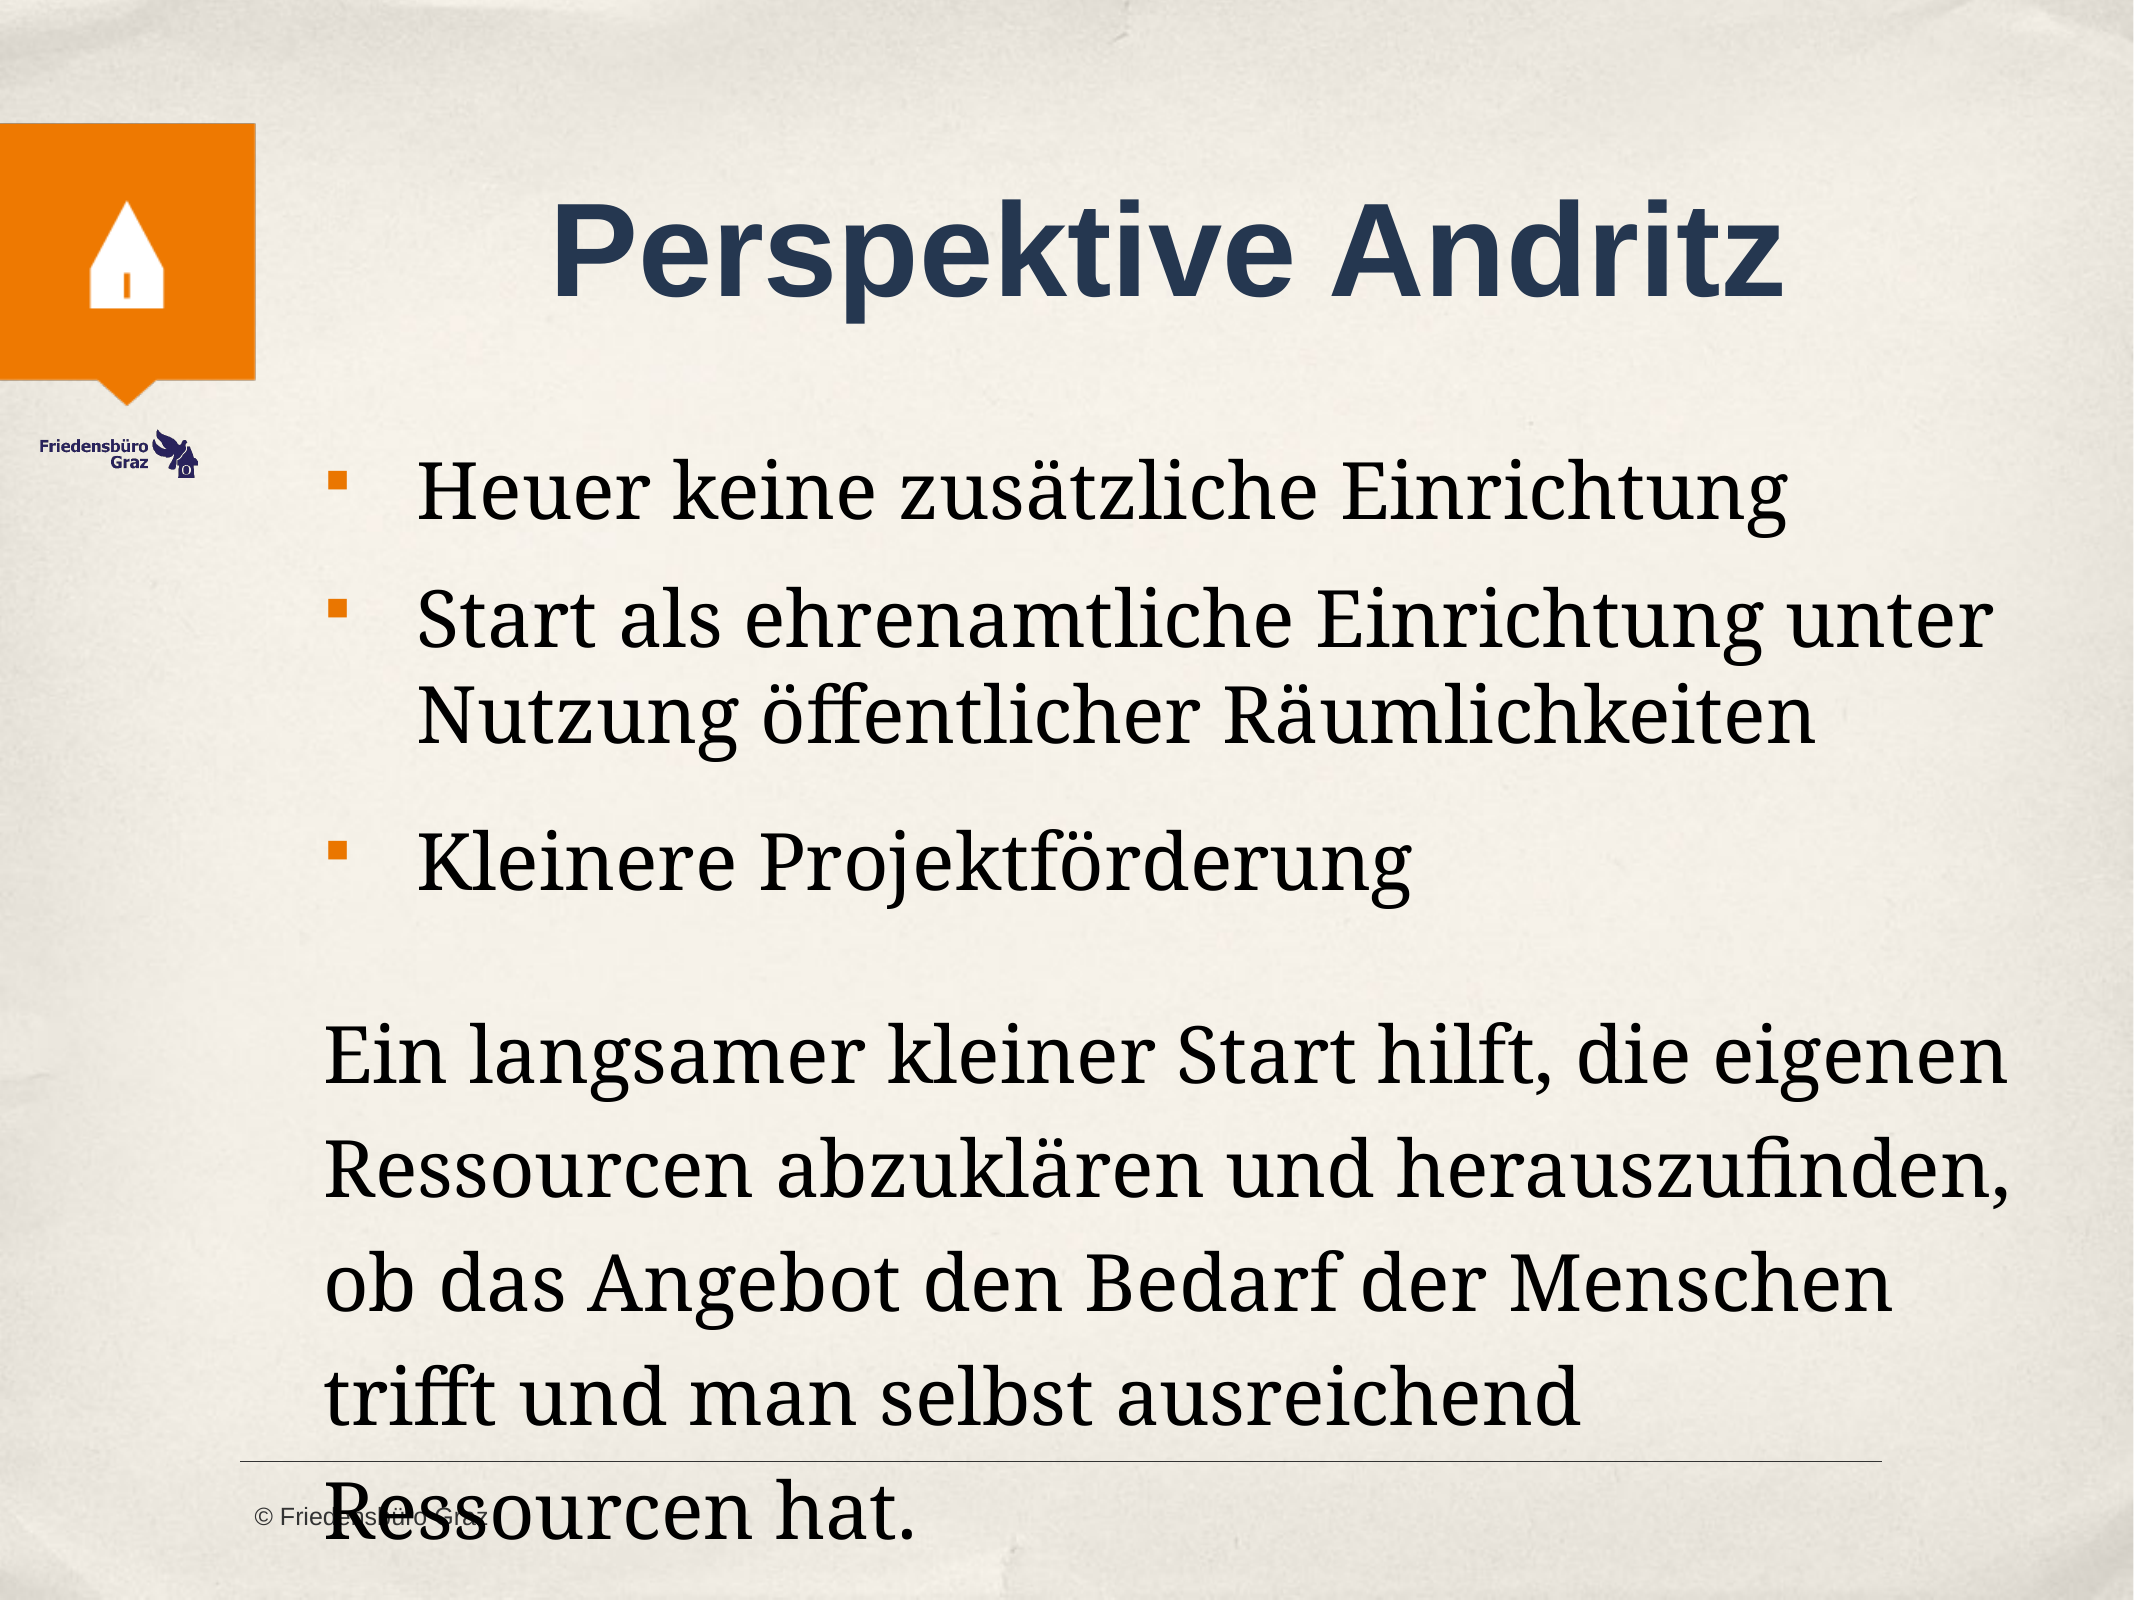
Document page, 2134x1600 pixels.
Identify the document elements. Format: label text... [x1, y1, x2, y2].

picture [0, 0, 2134, 1600]
list Heuer keine zusätzliche Einrichtung Start als ehrenamtliche Einrichtung unter Nutzung öffentlicher Räumlichkeiten Kleinere Projektförderung Ein langsamer kleiner Start hilft, die eigenen Ressourcen abzuklären und herauszufinden, ob das Angebot den Bedarf der Menschen trifft und man selbst ausreichend Ressourcen hat. [308, 433, 2037, 1461]
title Perspektive Andritz [298, 173, 2039, 363]
